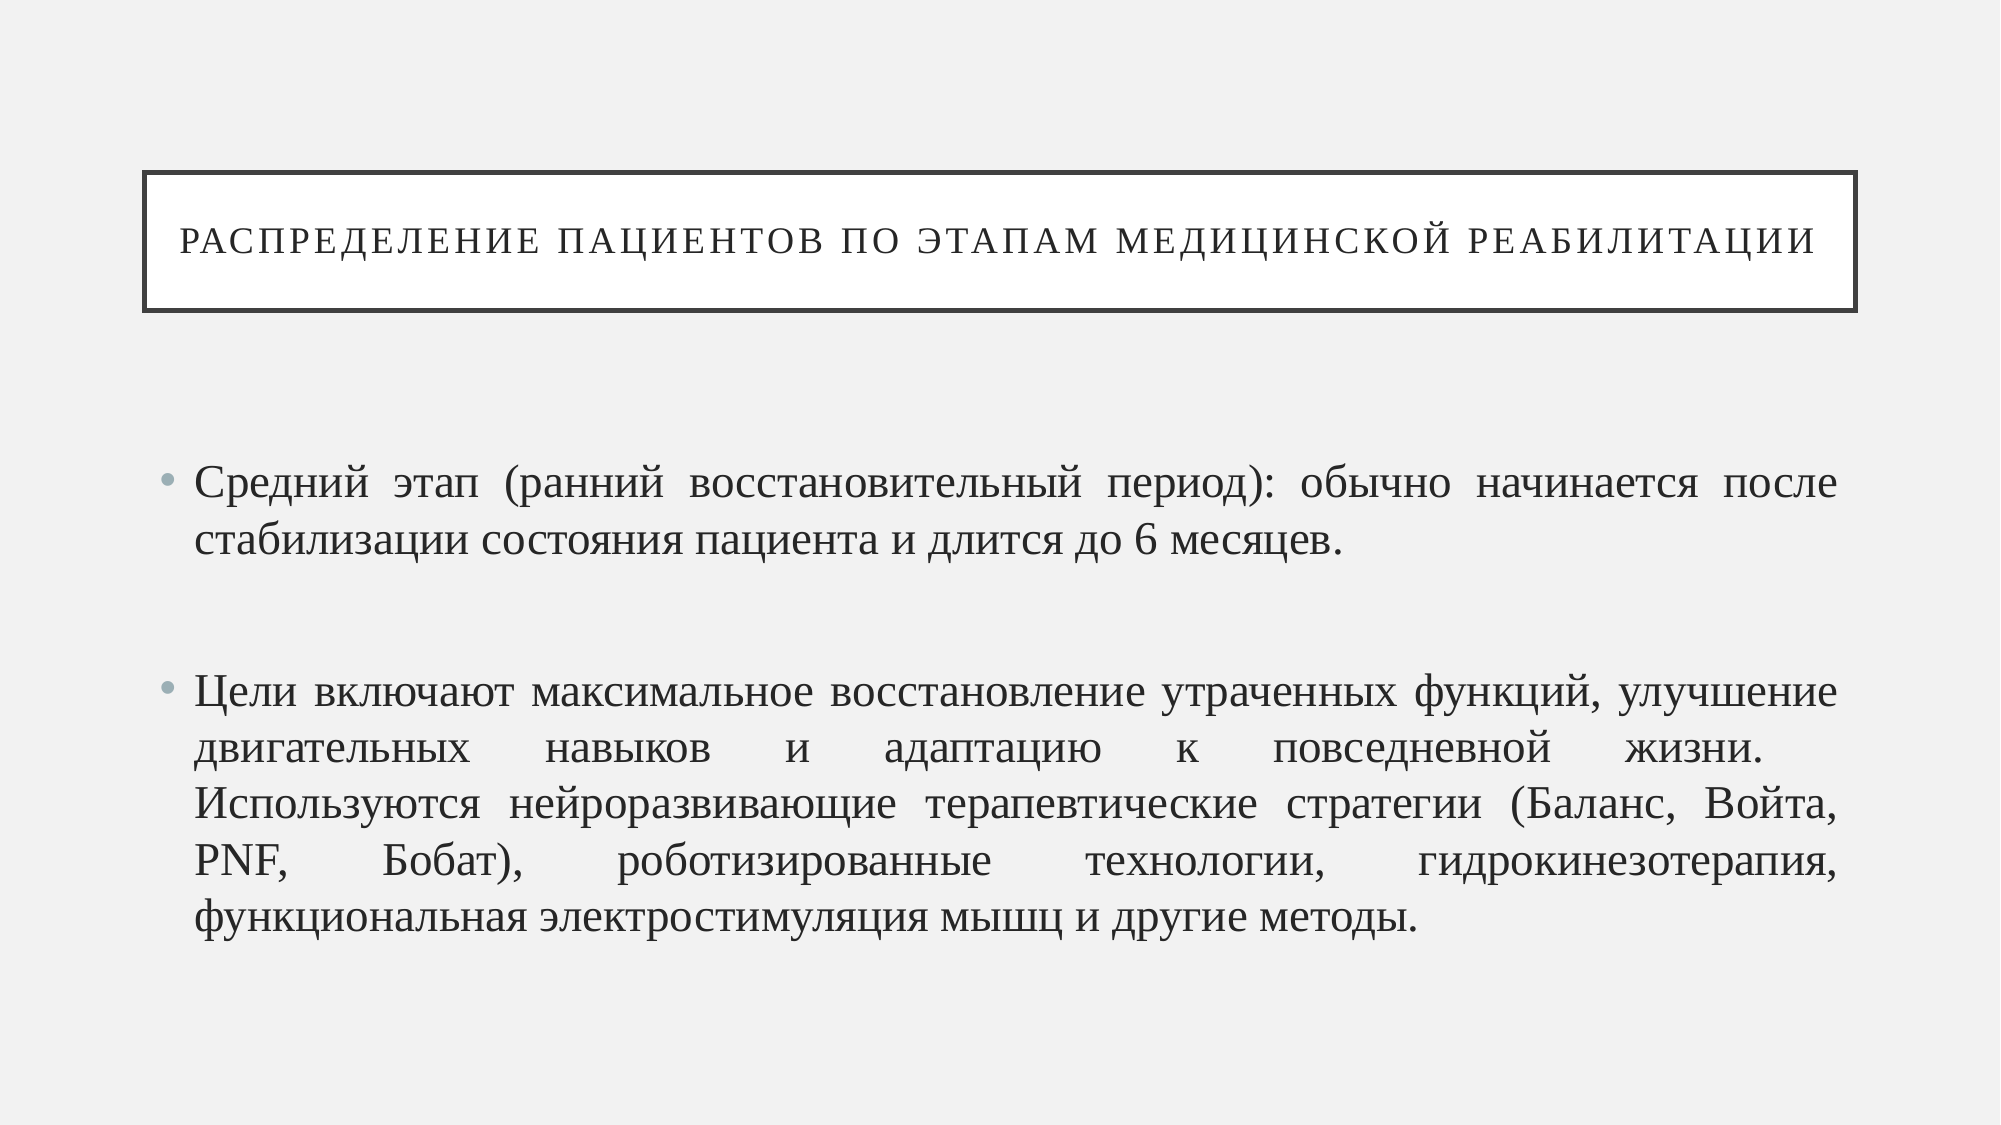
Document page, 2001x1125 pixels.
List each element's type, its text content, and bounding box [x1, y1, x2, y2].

title Распределение пациентов по этапам медицинской реабилитации [142, 170, 1858, 313]
list Средний этап (ранний восстановительный период): обычно начинается после стабилизации состояния пациента и длится до 6 месяцев. Цели включают максимальное восстановление утраченных функций, улучшение двигательных навыков и адаптацию к повседневной жизни. Используются нейроразвивающие терапевтические стратегии (Баланс, Войта, PNF, Бобат), роботизированные технологии, гидрокинезотерапия, функциональная электростимуляция мышц и другие методы. [144, 443, 1856, 953]
